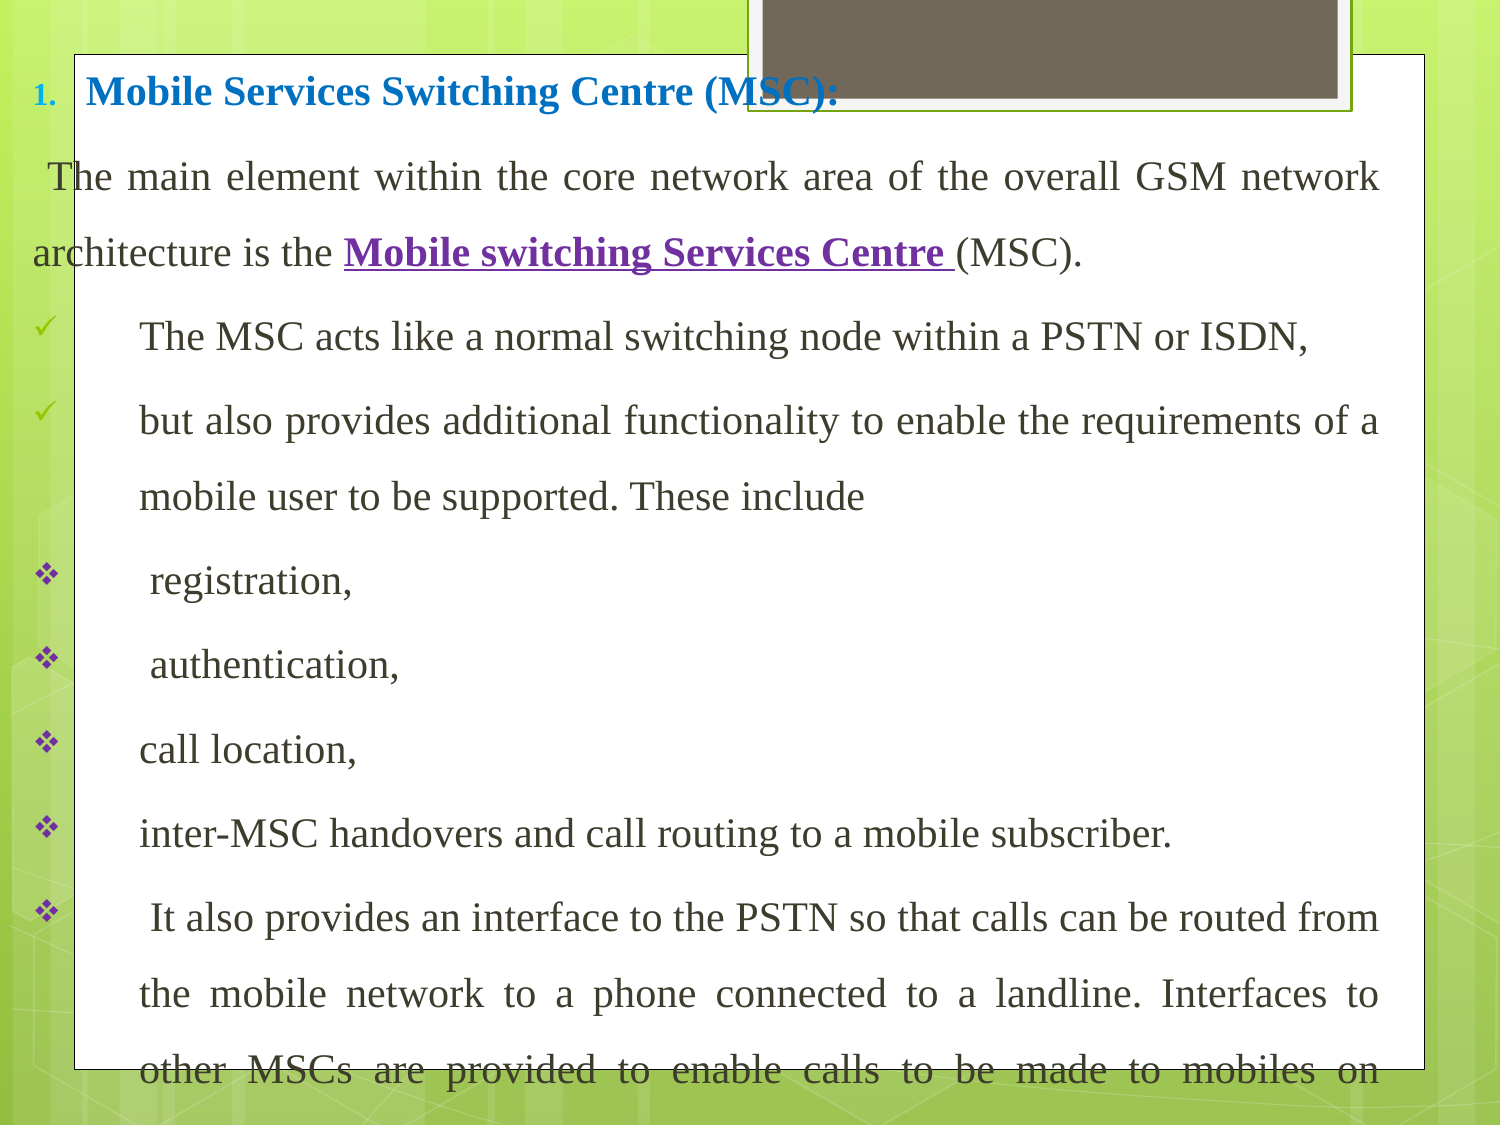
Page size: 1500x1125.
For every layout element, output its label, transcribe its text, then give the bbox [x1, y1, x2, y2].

list Mobile Services Switching Centre (MSC): The main element within the core network area of the overall GSM network architecture is the Mobile switching Services Centre (MSC). The MSC acts like a normal switching node within a PSTN or ISDN, but also provides additional functionality to enable the requirements of a mobile user to be supported. These include registration, authentication, call location, inter-MSC handovers and call routing to a mobile subscriber. It also provides an interface to the PSTN so that calls can be routed from the mobile network to a phone connected to a landline. Interfaces to other MSCs are provided to enable calls to be made to mobiles on different networks. [17, 30, 1396, 1125]
